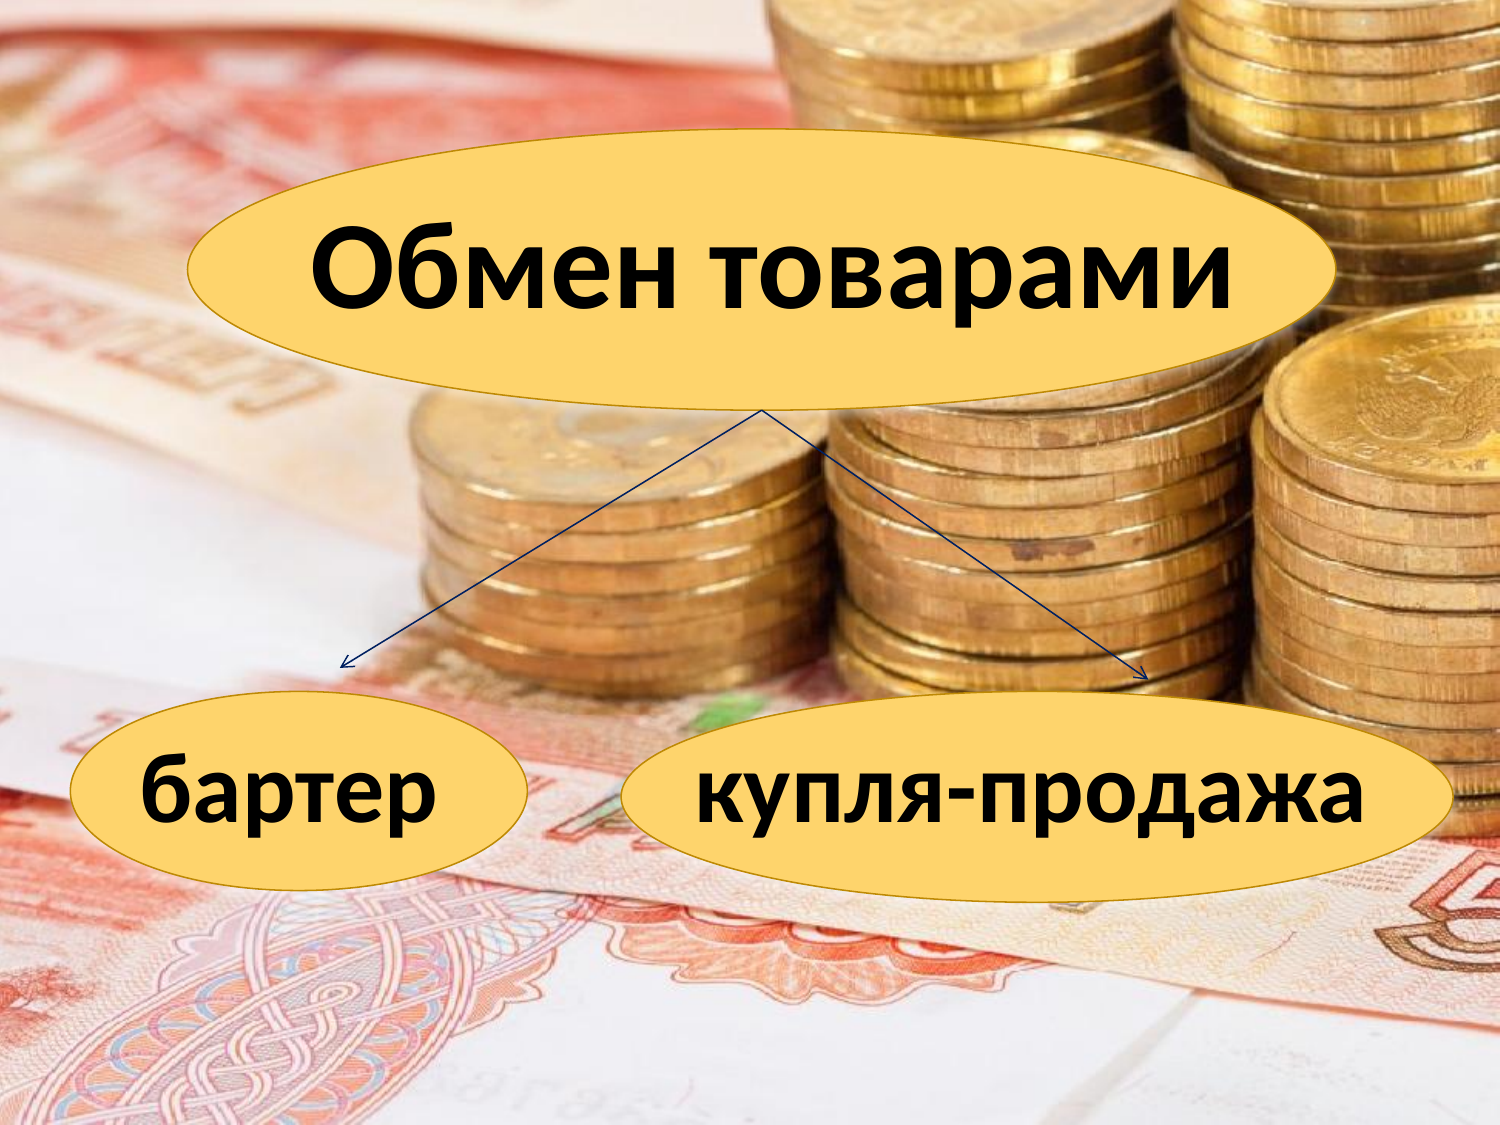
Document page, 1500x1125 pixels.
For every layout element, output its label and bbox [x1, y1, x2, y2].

picture [0, 0, 1500, 1125]
text_box [820, 351, 1091, 739]
text_box [421, 327, 680, 751]
